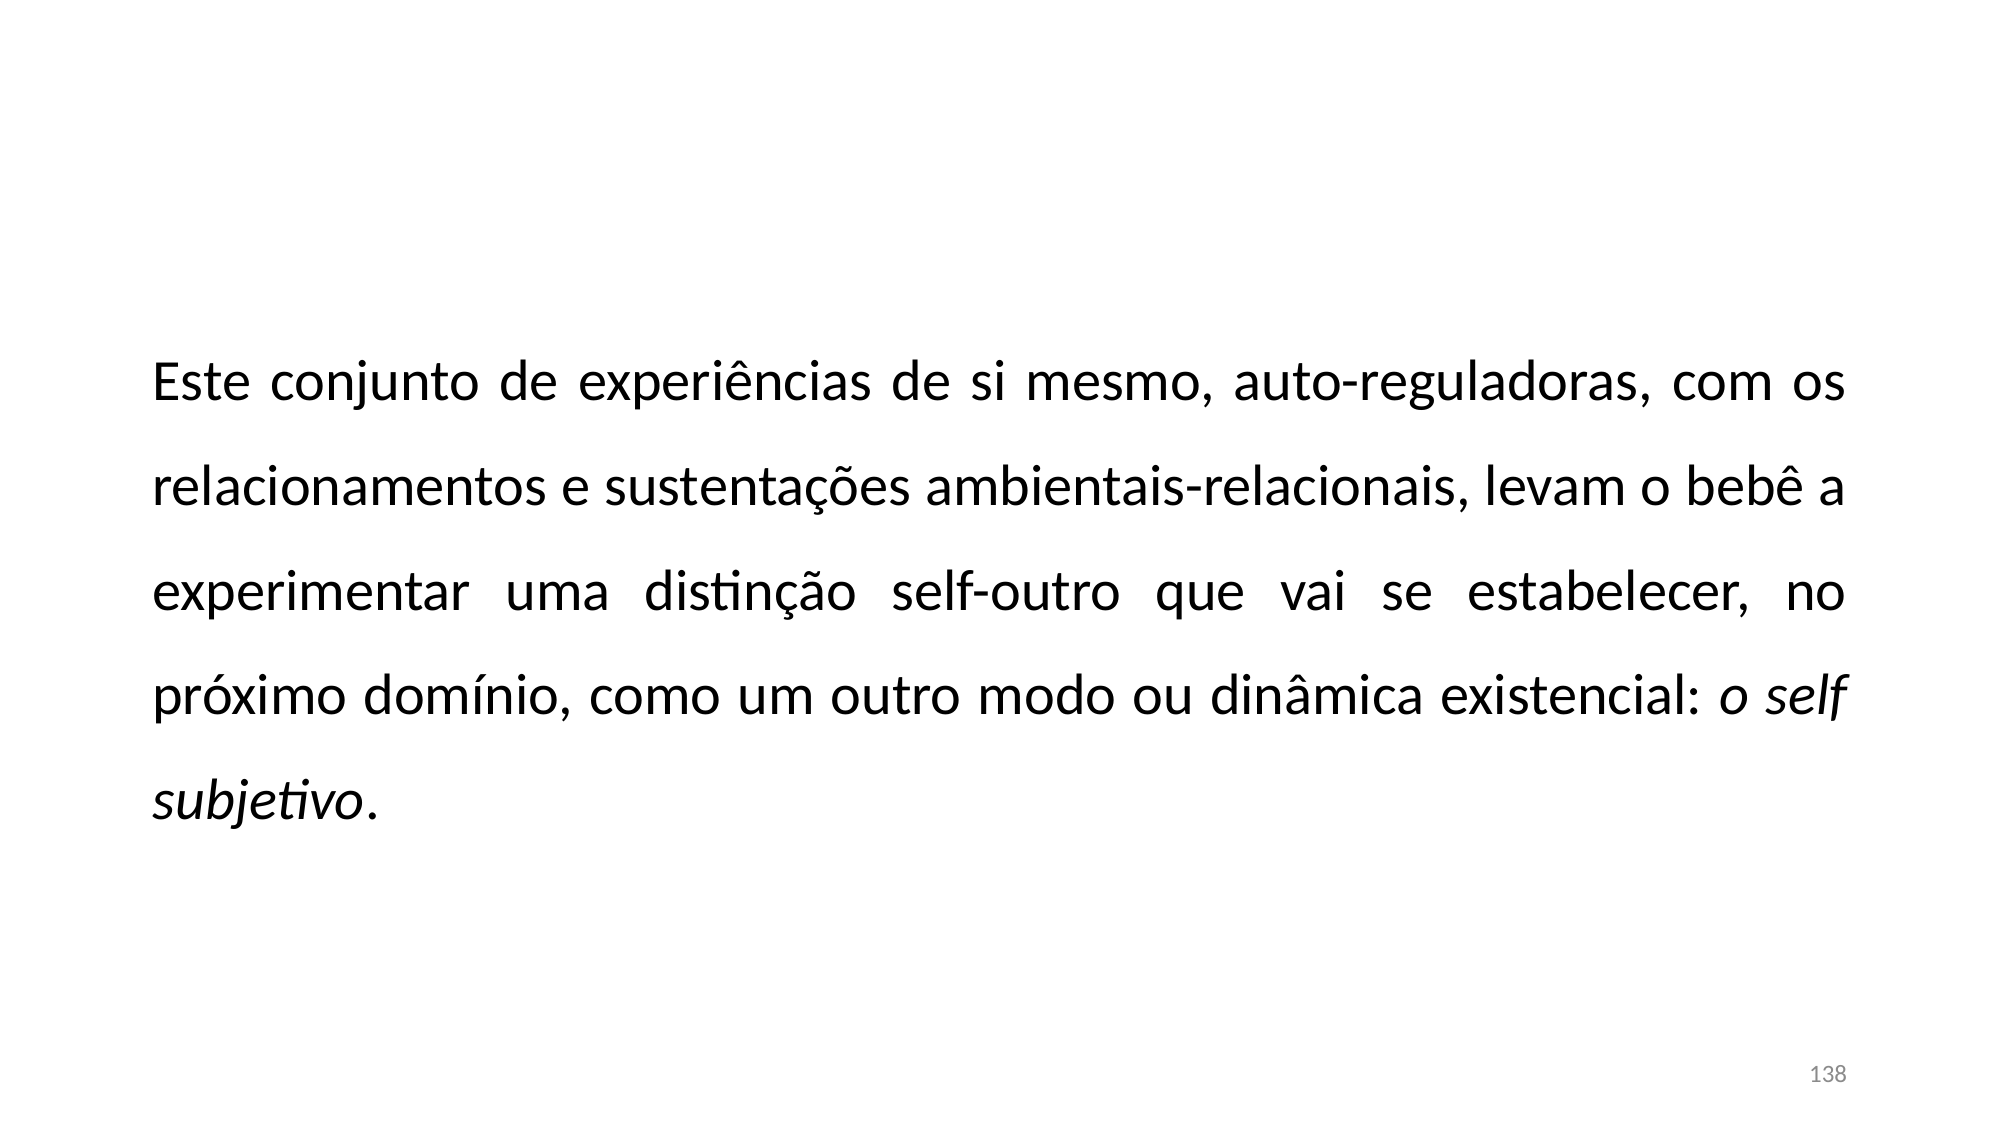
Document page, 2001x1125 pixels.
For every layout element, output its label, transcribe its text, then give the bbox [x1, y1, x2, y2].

slide_number 138 [1412, 1042, 1863, 1103]
list Este conjunto de experiências de si mesmo, auto-reguladoras, com os relacionamentos e sustentações ambientais-relacionais, levam o bebê a experimentar uma distinção self-outro que vai se estabelecer, no próximo domínio, como um outro modo ou dinâmica existencial: o self subjetivo. [137, 299, 1863, 1014]
